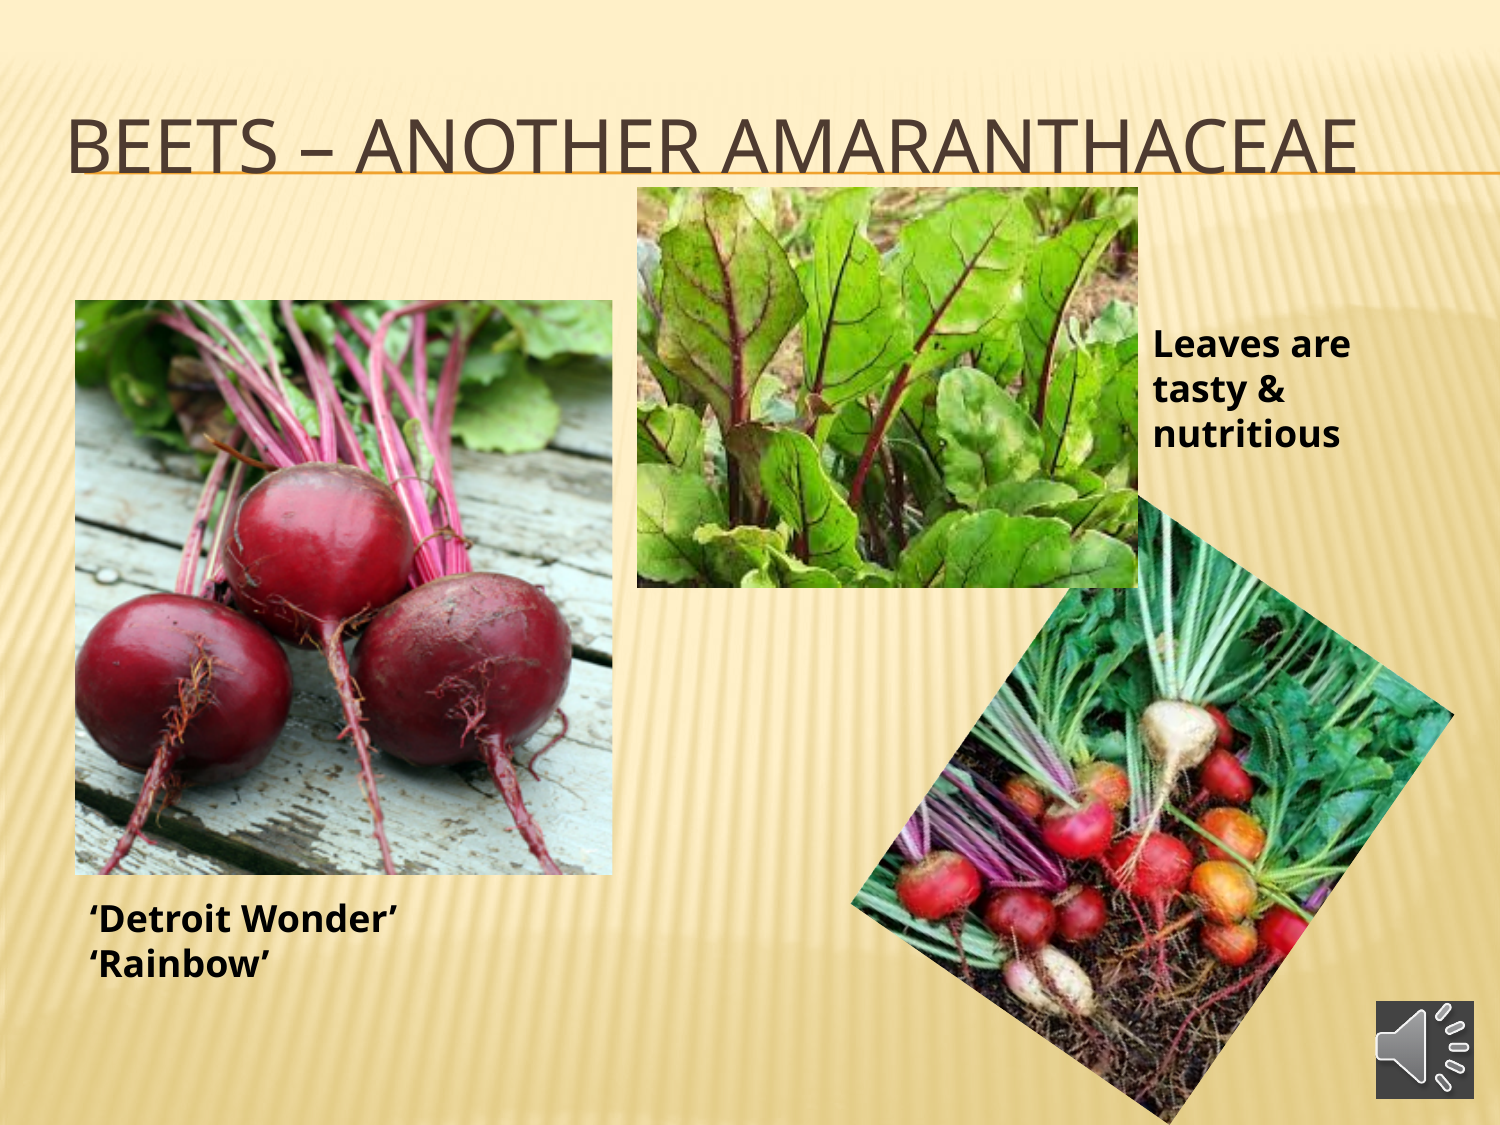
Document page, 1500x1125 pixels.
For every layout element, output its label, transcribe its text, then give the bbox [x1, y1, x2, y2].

text_box ‘Detroit Wonder’ ‘Rainbow’ [75, 887, 875, 993]
picture [863, 755, 955, 977]
picture [637, 187, 1348, 1060]
picture [74, 299, 613, 876]
text_box Leaves are tasty & nutritious [1145, 312, 1463, 463]
picture [1349, 642, 1454, 866]
picture [1088, 1069, 1208, 1125]
picture [1374, 999, 1476, 1101]
title Beets – another amaranthaceae [49, 75, 1475, 213]
